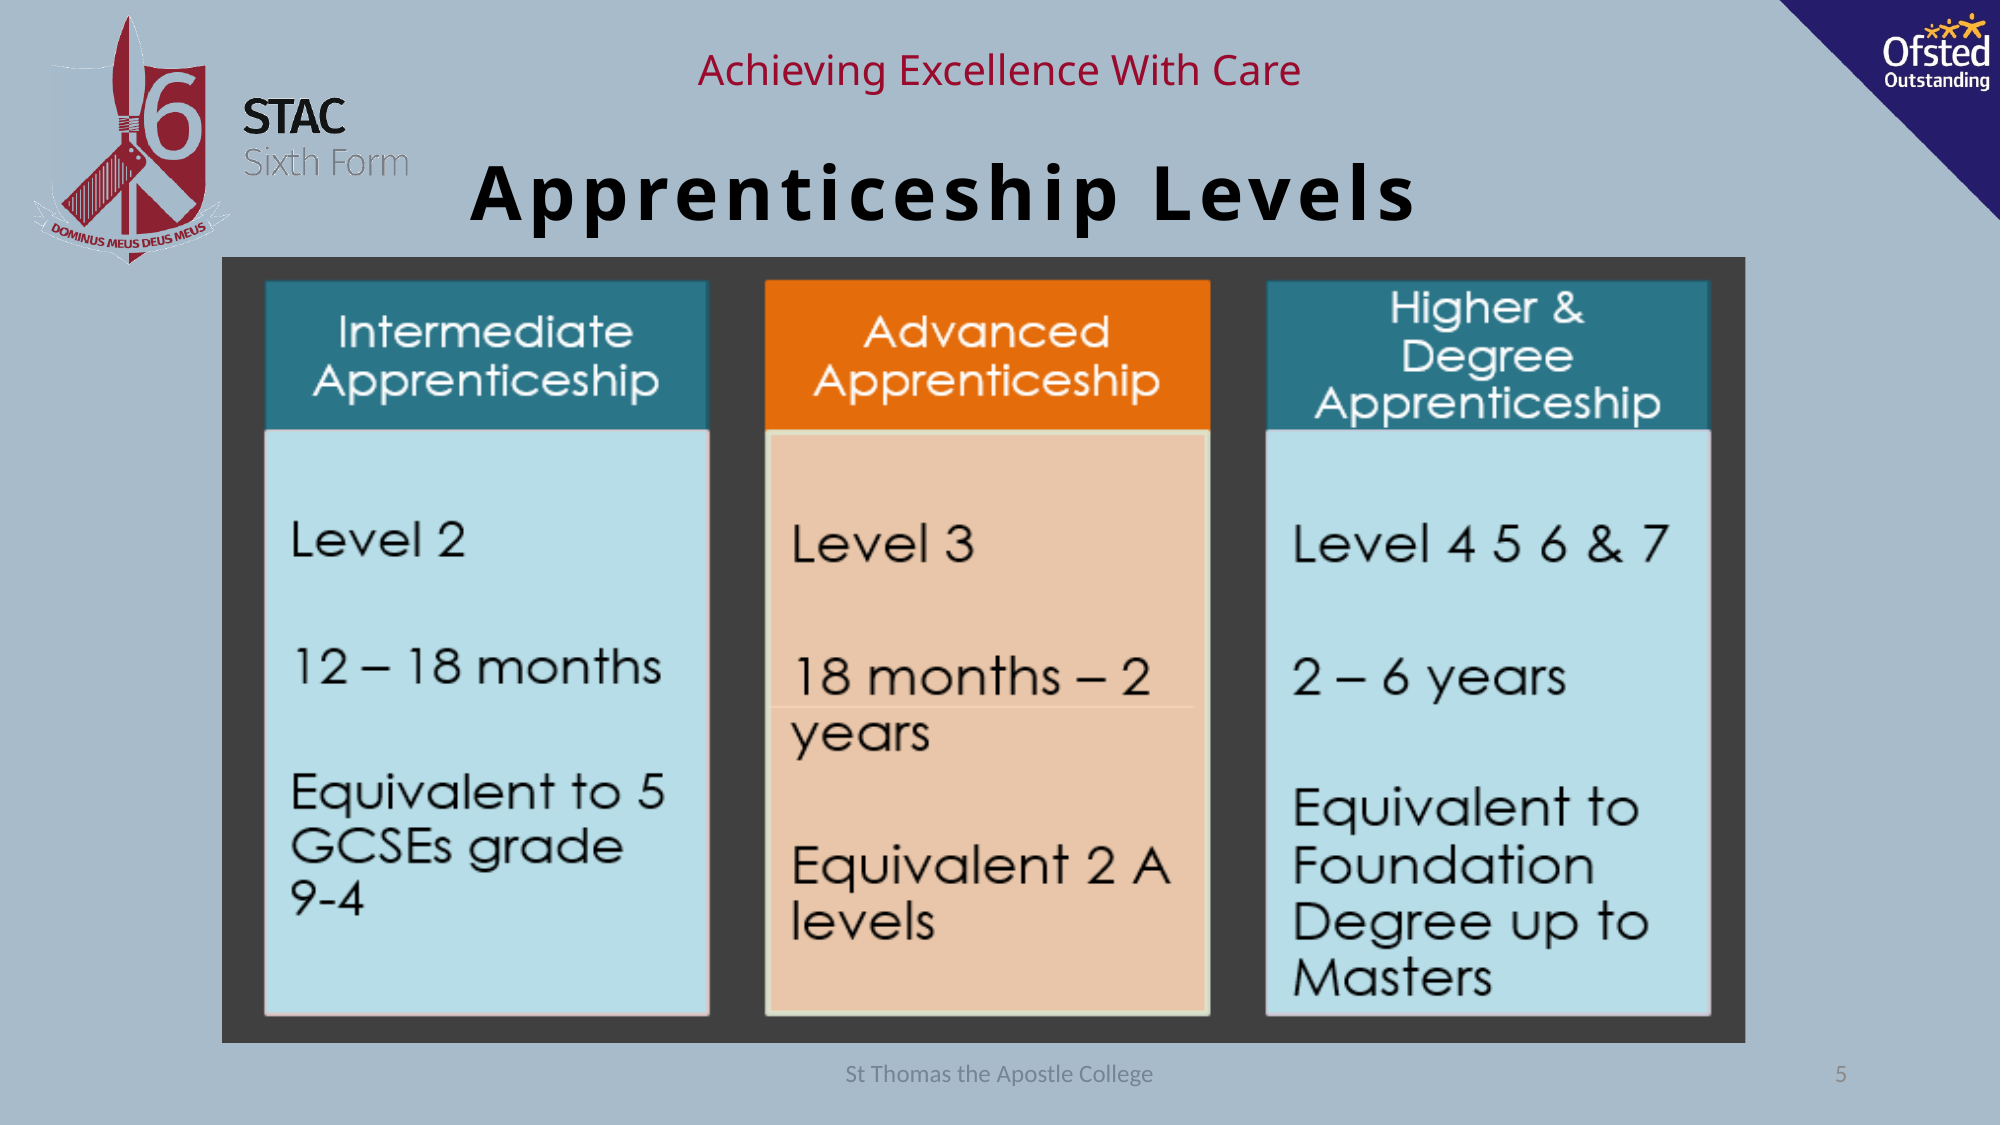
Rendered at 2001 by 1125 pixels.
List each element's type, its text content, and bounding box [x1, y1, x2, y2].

text_box Achieving Excellence With Care [623, 36, 1377, 102]
picture [1779, 0, 2000, 220]
picture [33, 3, 1746, 1043]
text_box Apprenticeship Levels [455, 138, 1545, 257]
footer St Thomas the Apostle College [662, 1043, 1338, 1103]
slide_number 5 [1412, 1042, 1863, 1103]
